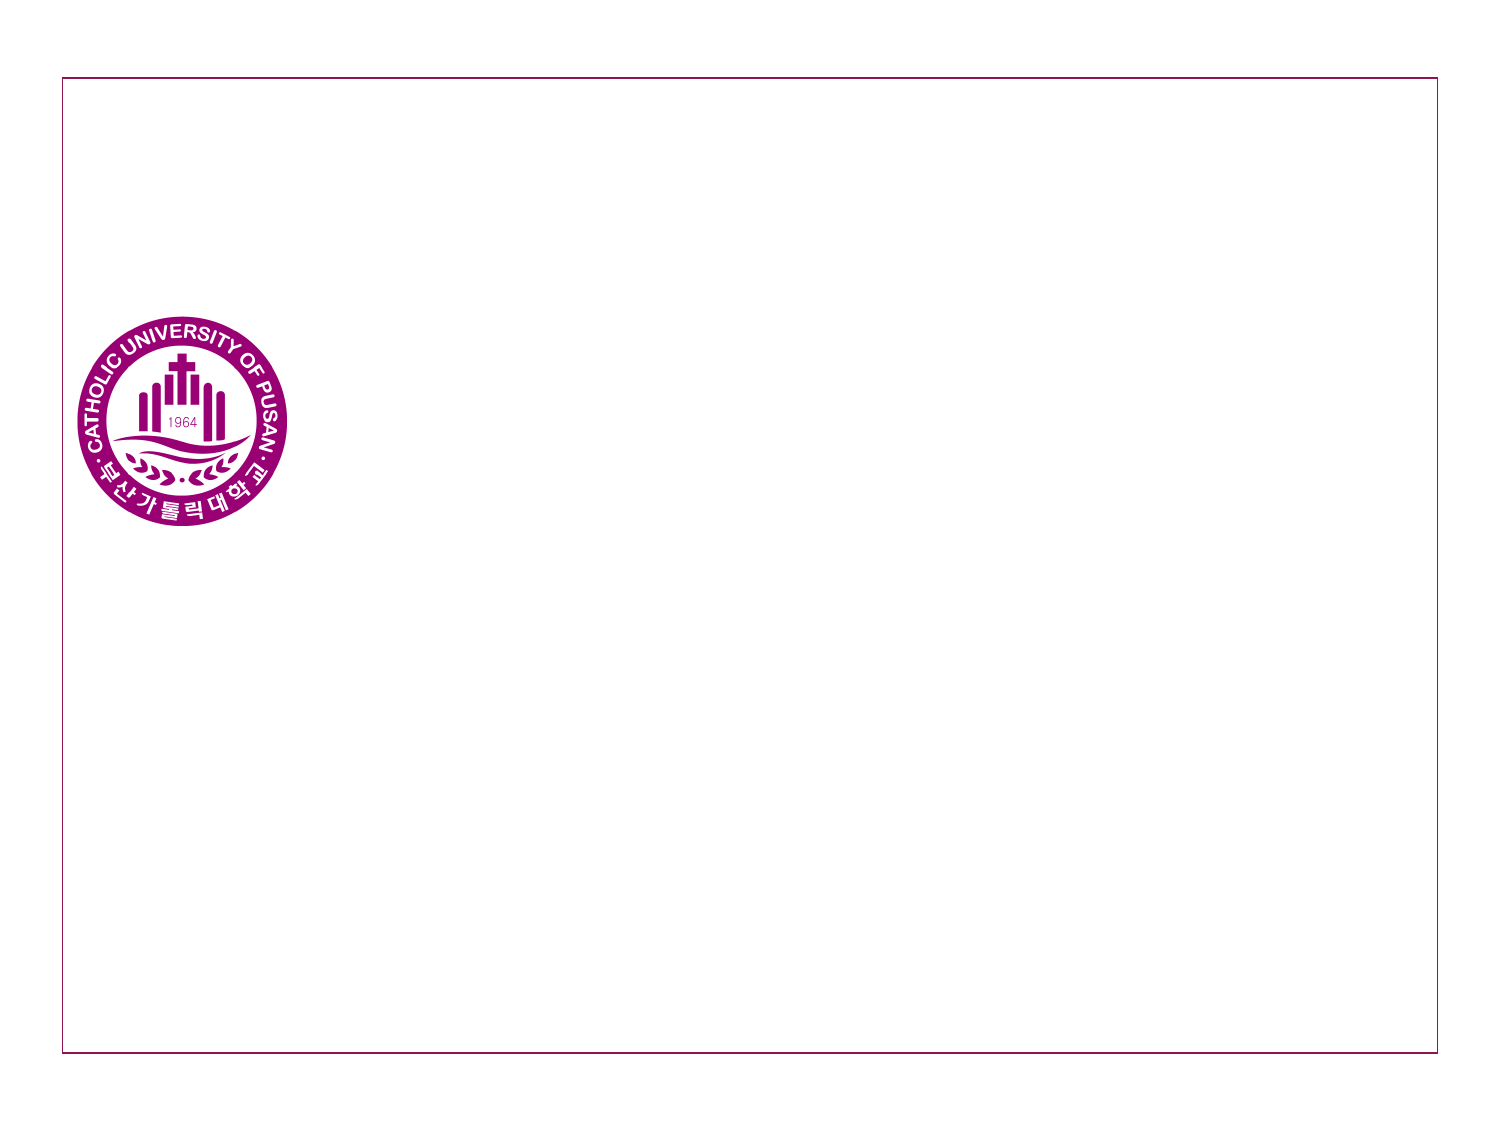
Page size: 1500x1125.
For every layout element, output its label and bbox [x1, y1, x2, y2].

picture [76, 314, 288, 526]
